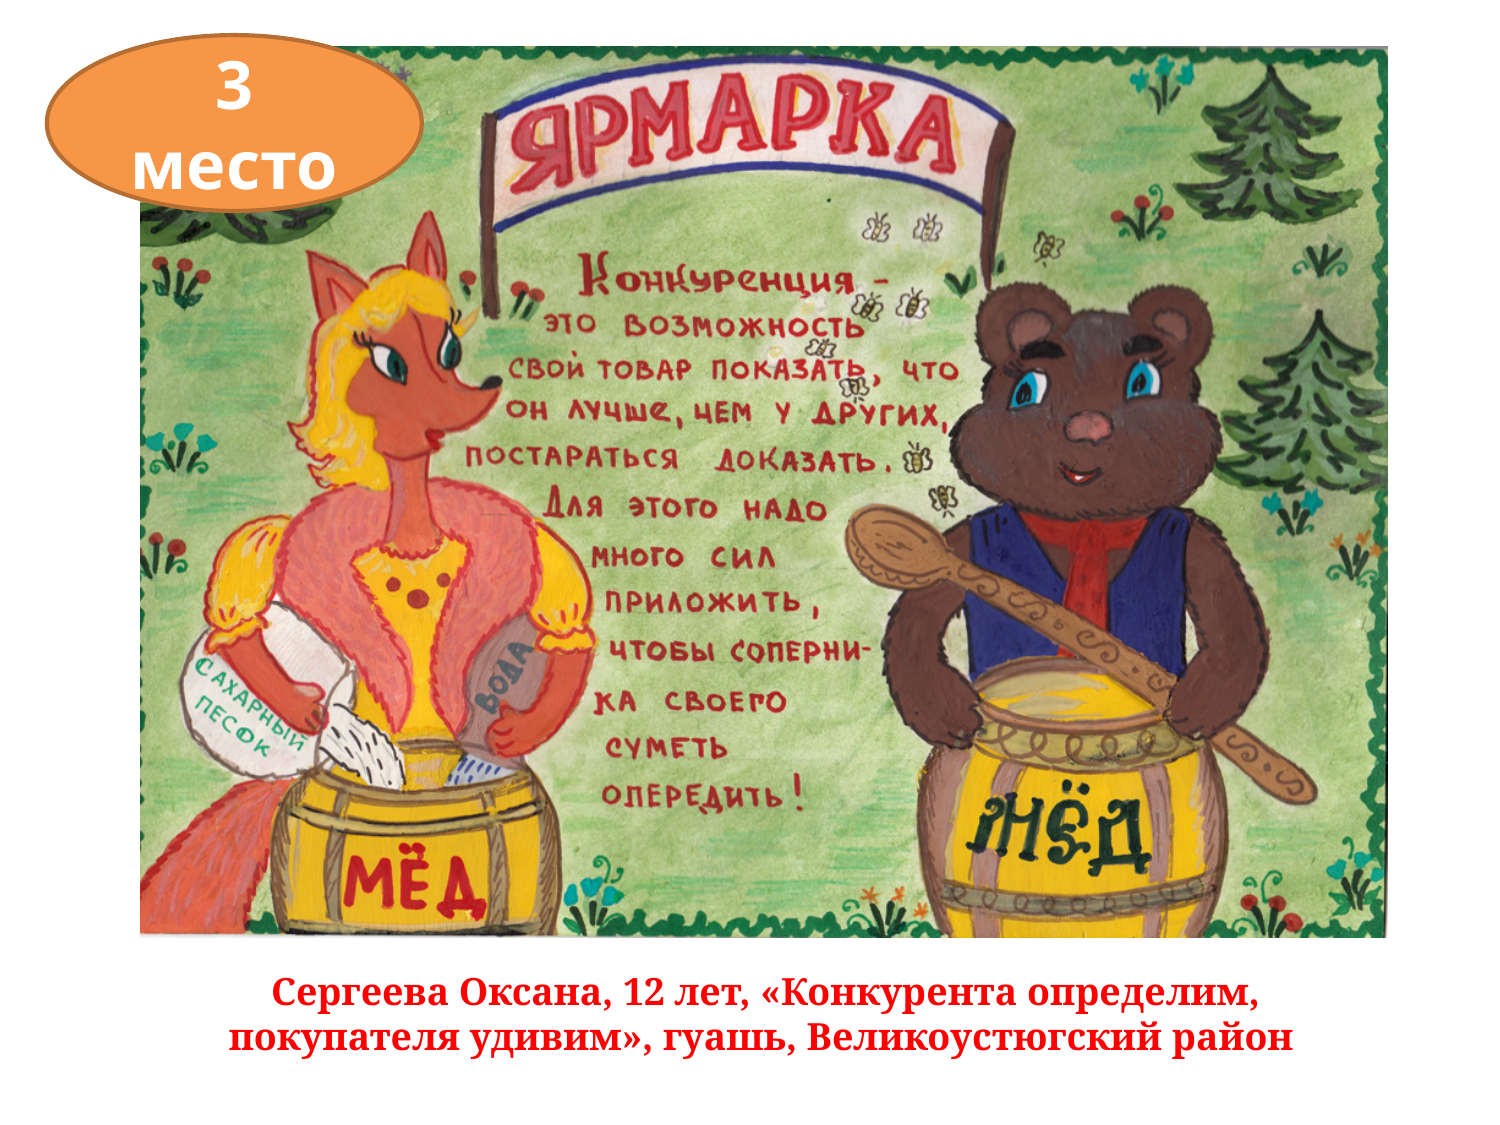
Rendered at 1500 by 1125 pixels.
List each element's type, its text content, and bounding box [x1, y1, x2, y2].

text_box 3 место [44, 32, 330, 200]
picture [140, 46, 1389, 938]
text_box Сергеева Оксана, 12 лет, «Конкурента определим, покупателя удивим», гуашь, Великоустюгский район [152, 960, 1372, 1066]
